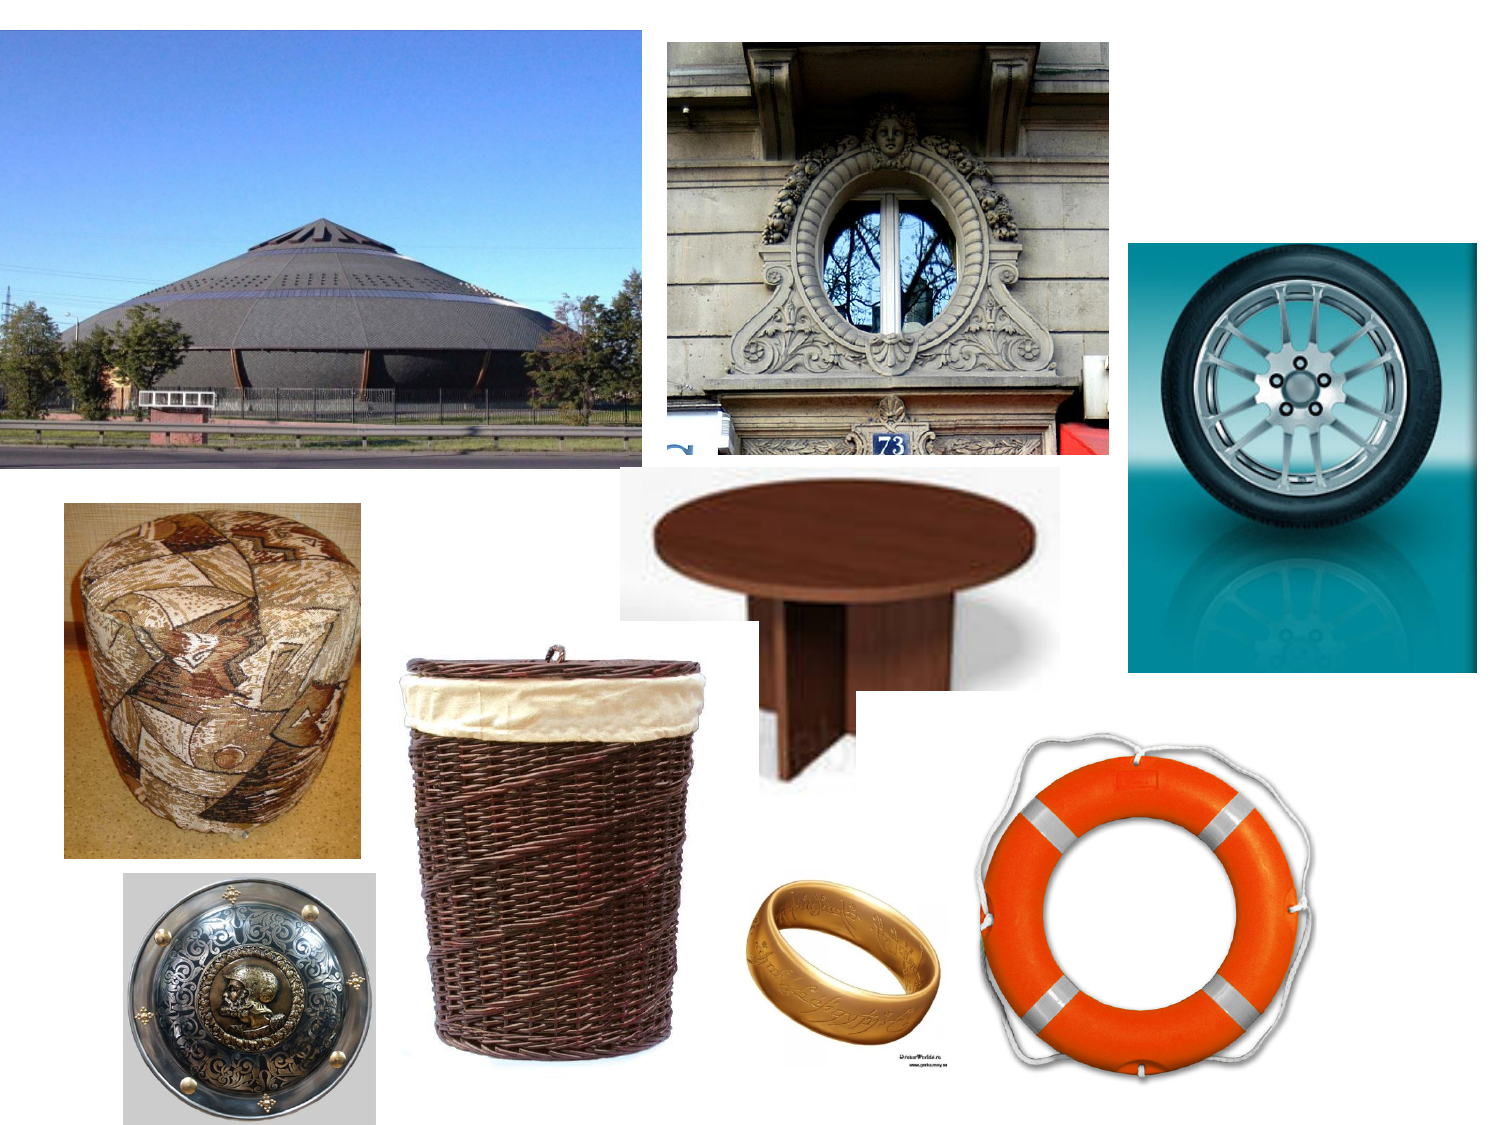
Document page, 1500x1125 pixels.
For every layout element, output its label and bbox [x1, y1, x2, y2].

list [0, 30, 642, 469]
picture [64, 503, 362, 859]
picture [666, 42, 1110, 455]
picture [1127, 243, 1477, 674]
picture [123, 467, 1435, 1125]
